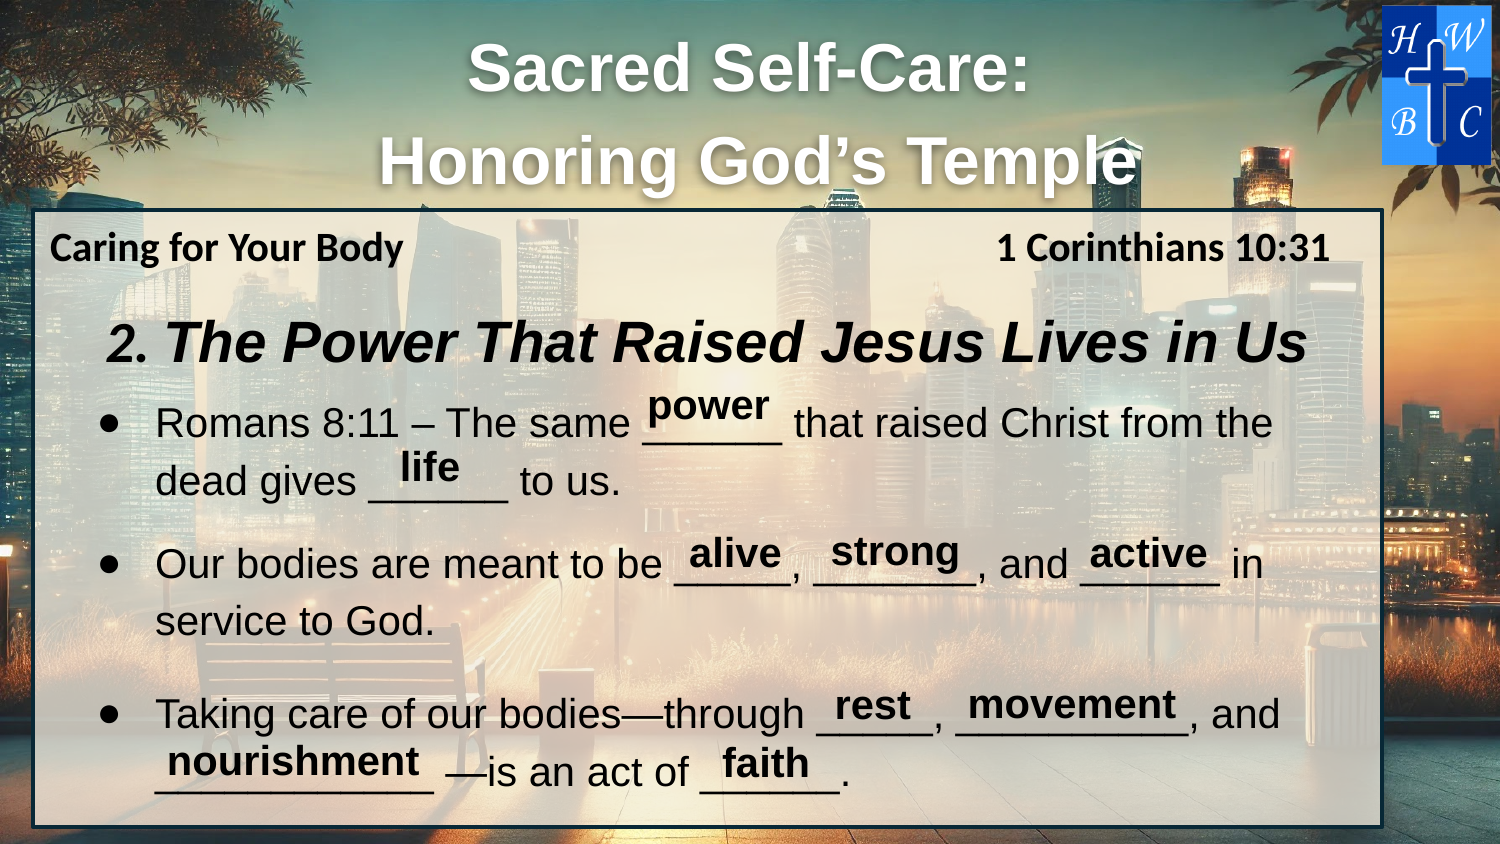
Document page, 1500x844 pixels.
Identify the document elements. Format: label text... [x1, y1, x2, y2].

text_box Taking care of our bodies—through _____, __________, and ____________ —is an act of ______. [65, 664, 1350, 810]
text_box faith [707, 728, 846, 794]
picture [0, 0, 1500, 844]
text_box 2. The Power That Raised Jesus Lives in Us [90, 286, 1367, 382]
text_box nourishment [151, 726, 482, 792]
text_box strong [815, 516, 995, 582]
text_box Caring for Your Body [34, 197, 855, 285]
text_box alive [674, 517, 813, 583]
text_box power [632, 370, 811, 436]
text_box movement [952, 669, 1226, 735]
text_box rest [819, 670, 1007, 736]
text_box 1 Corinthians 10:31 [980, 197, 1473, 285]
text_box life [385, 432, 524, 498]
text_box Our bodies are meant to be _____, _______, and ______ in service to God. [65, 514, 1380, 660]
text_box [32, 209, 1383, 827]
text_box active [1074, 518, 1254, 584]
text_box Romans 8:11 – The same ______ that raised Christ from the dead gives ______ to us. [65, 373, 1391, 519]
